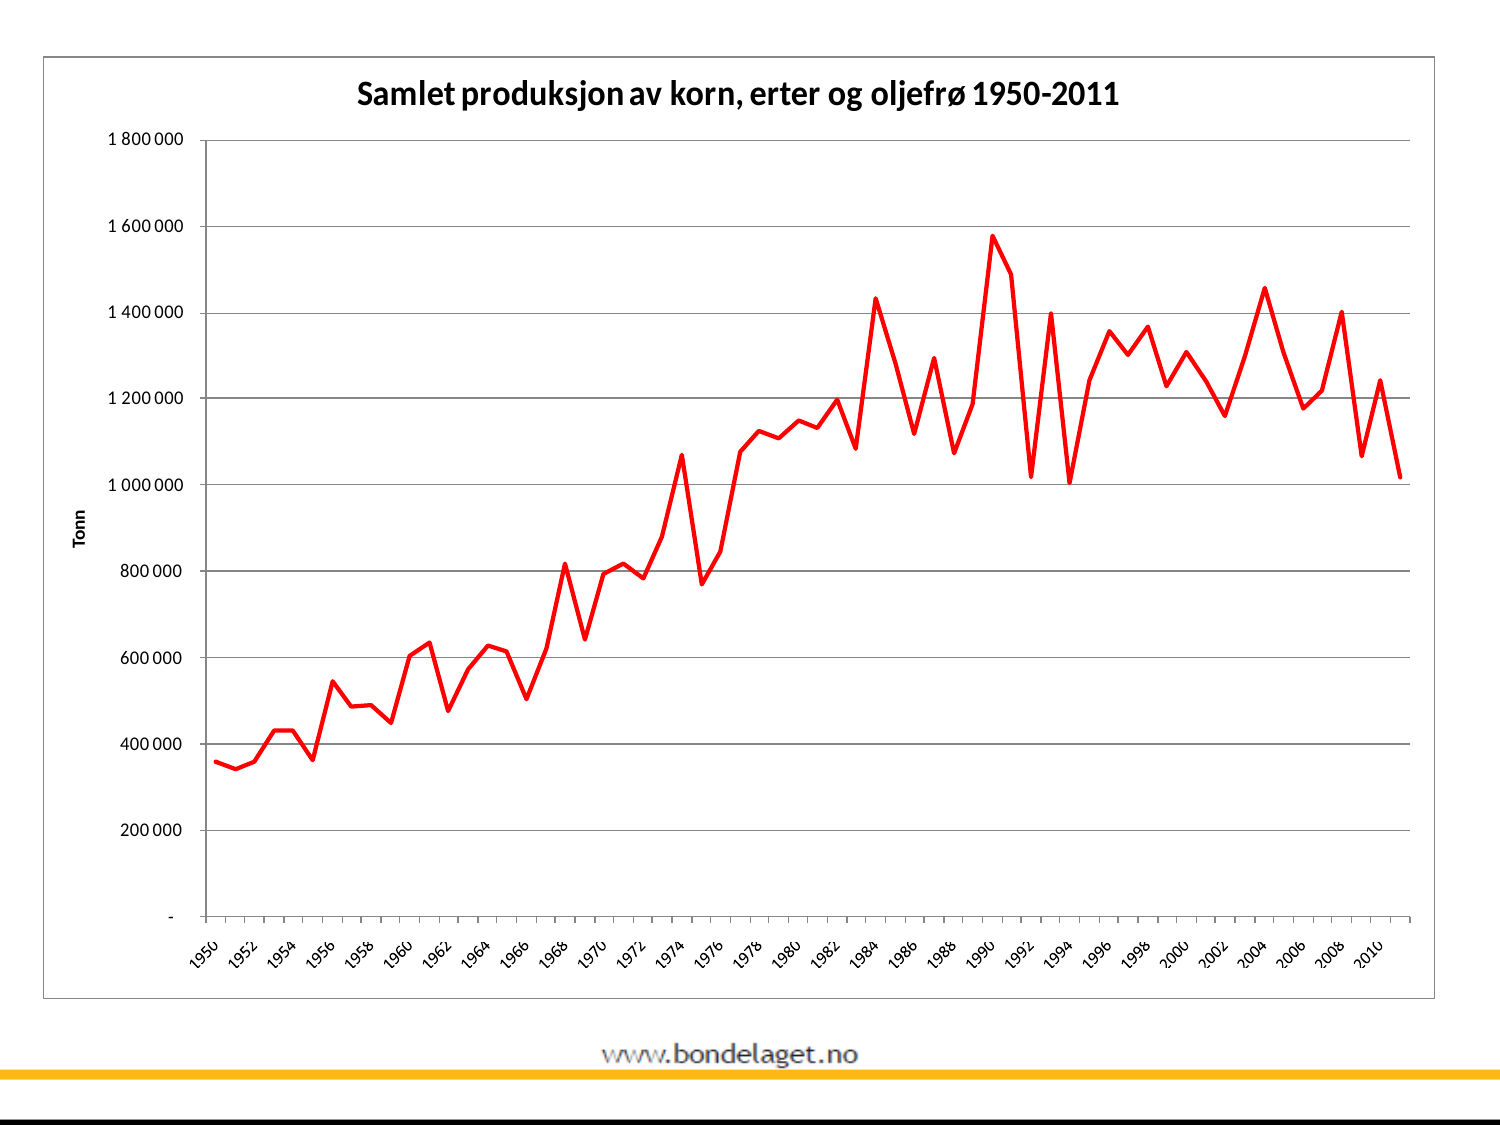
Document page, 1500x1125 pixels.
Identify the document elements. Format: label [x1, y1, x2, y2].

picture [0, 1040, 1500, 1125]
picture [40, 54, 1436, 1000]
